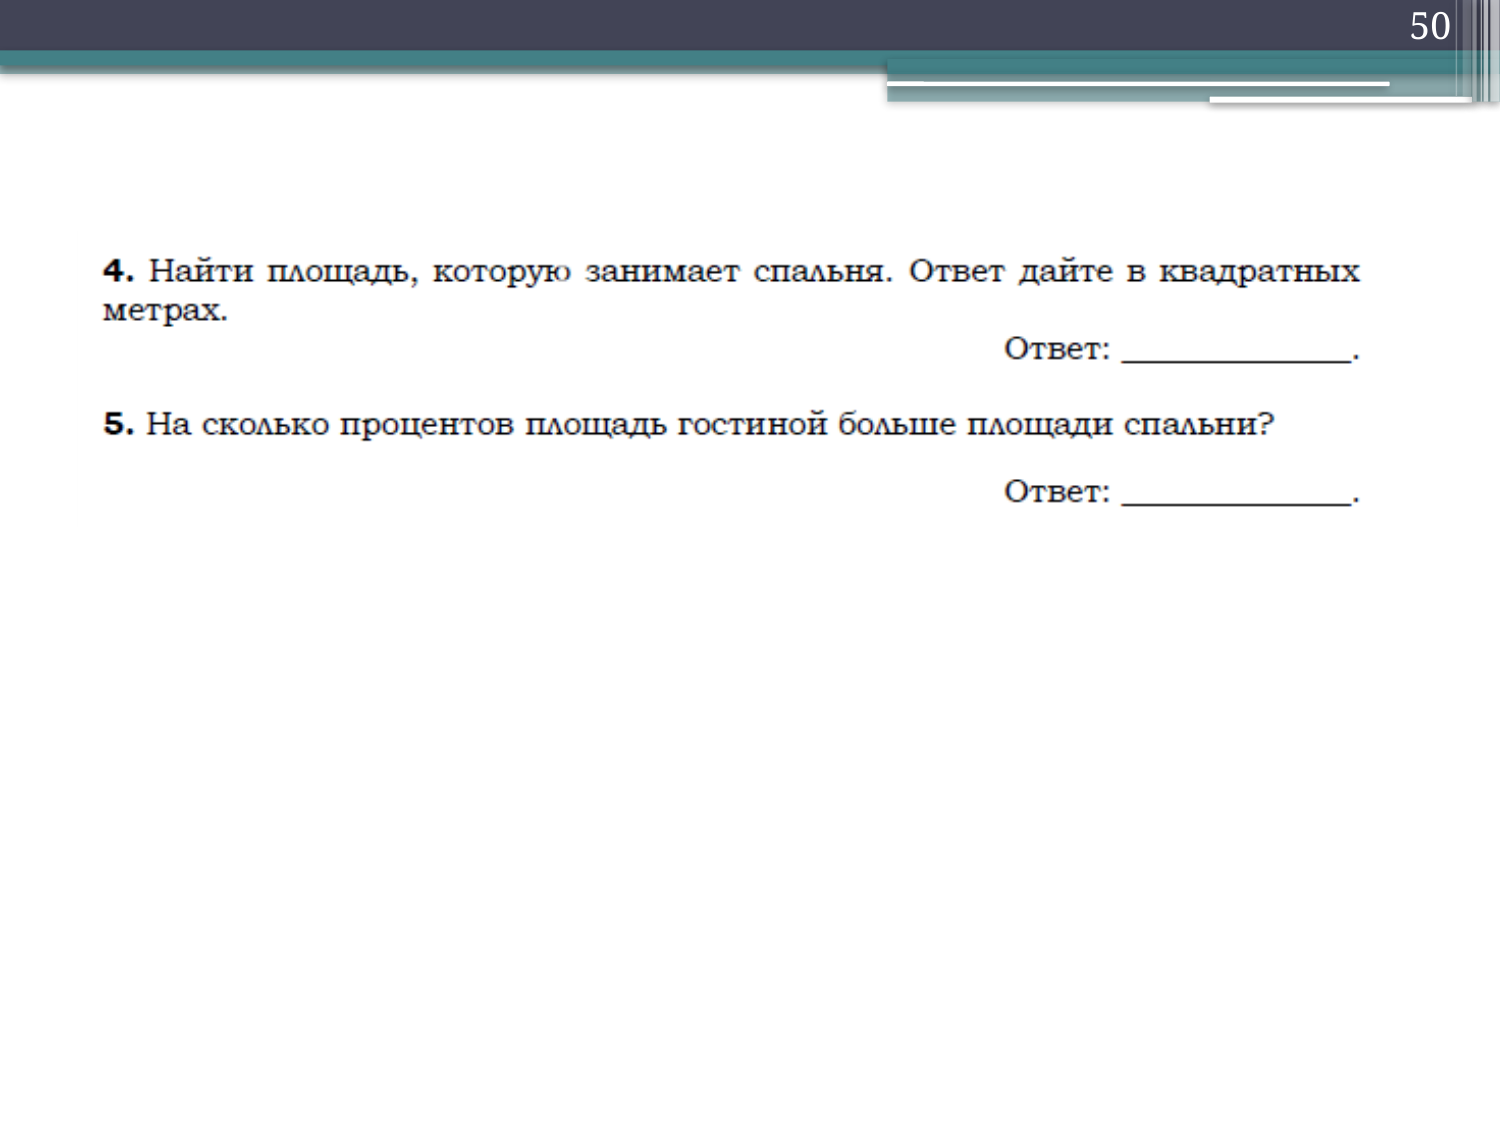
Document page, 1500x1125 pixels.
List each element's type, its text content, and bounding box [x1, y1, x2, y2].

slide_number 50 [1341, 0, 1466, 61]
picture [76, 231, 1405, 528]
